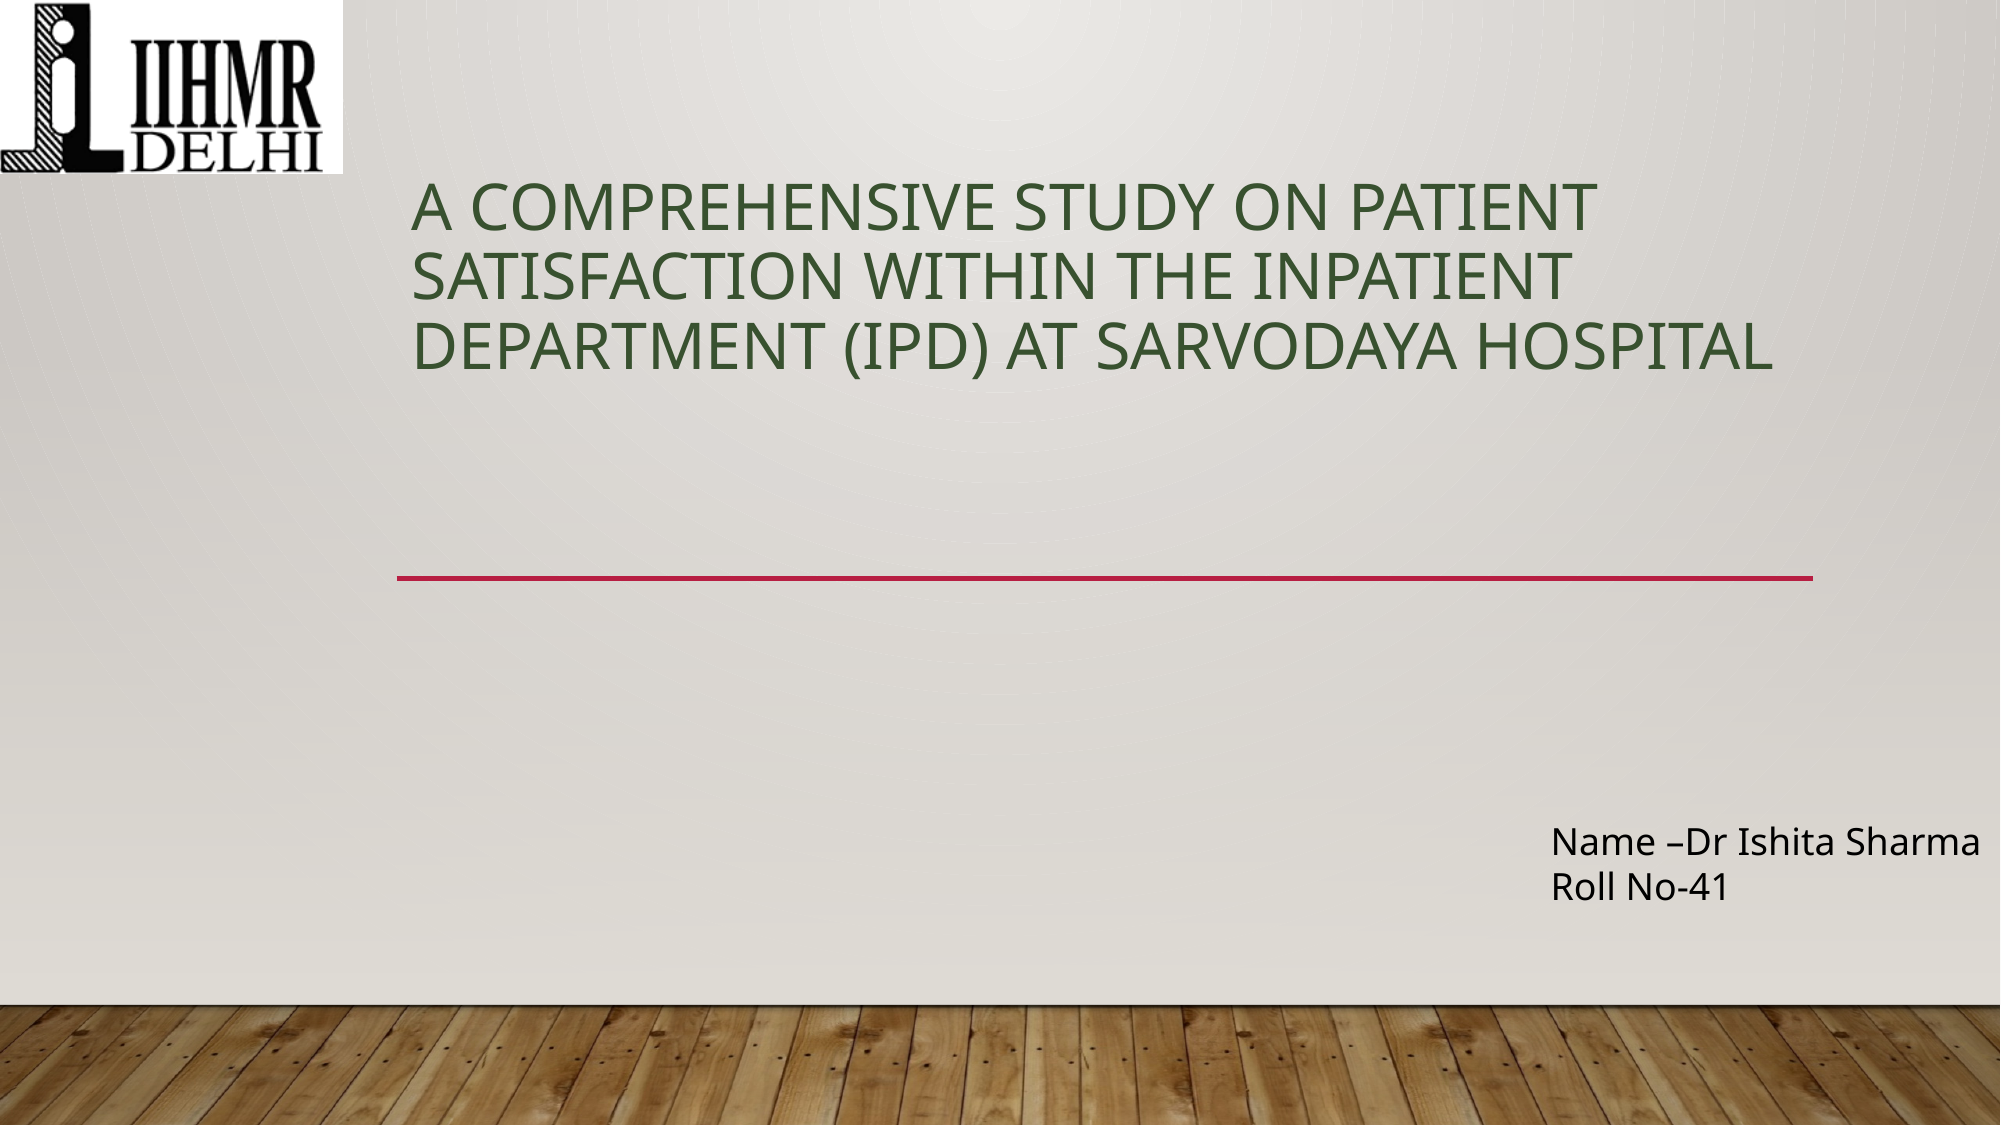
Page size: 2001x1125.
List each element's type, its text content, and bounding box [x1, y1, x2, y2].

title A Comprehensive Study on Patient Satisfaction within the Inpatient Department (IPD) at Sarvodaya Hospital [396, 131, 1814, 549]
text_box Name –Dr Ishita Sharma Roll No-41 [1535, 810, 2000, 915]
picture [0, 1005, 2000, 1125]
picture [0, 0, 343, 175]
